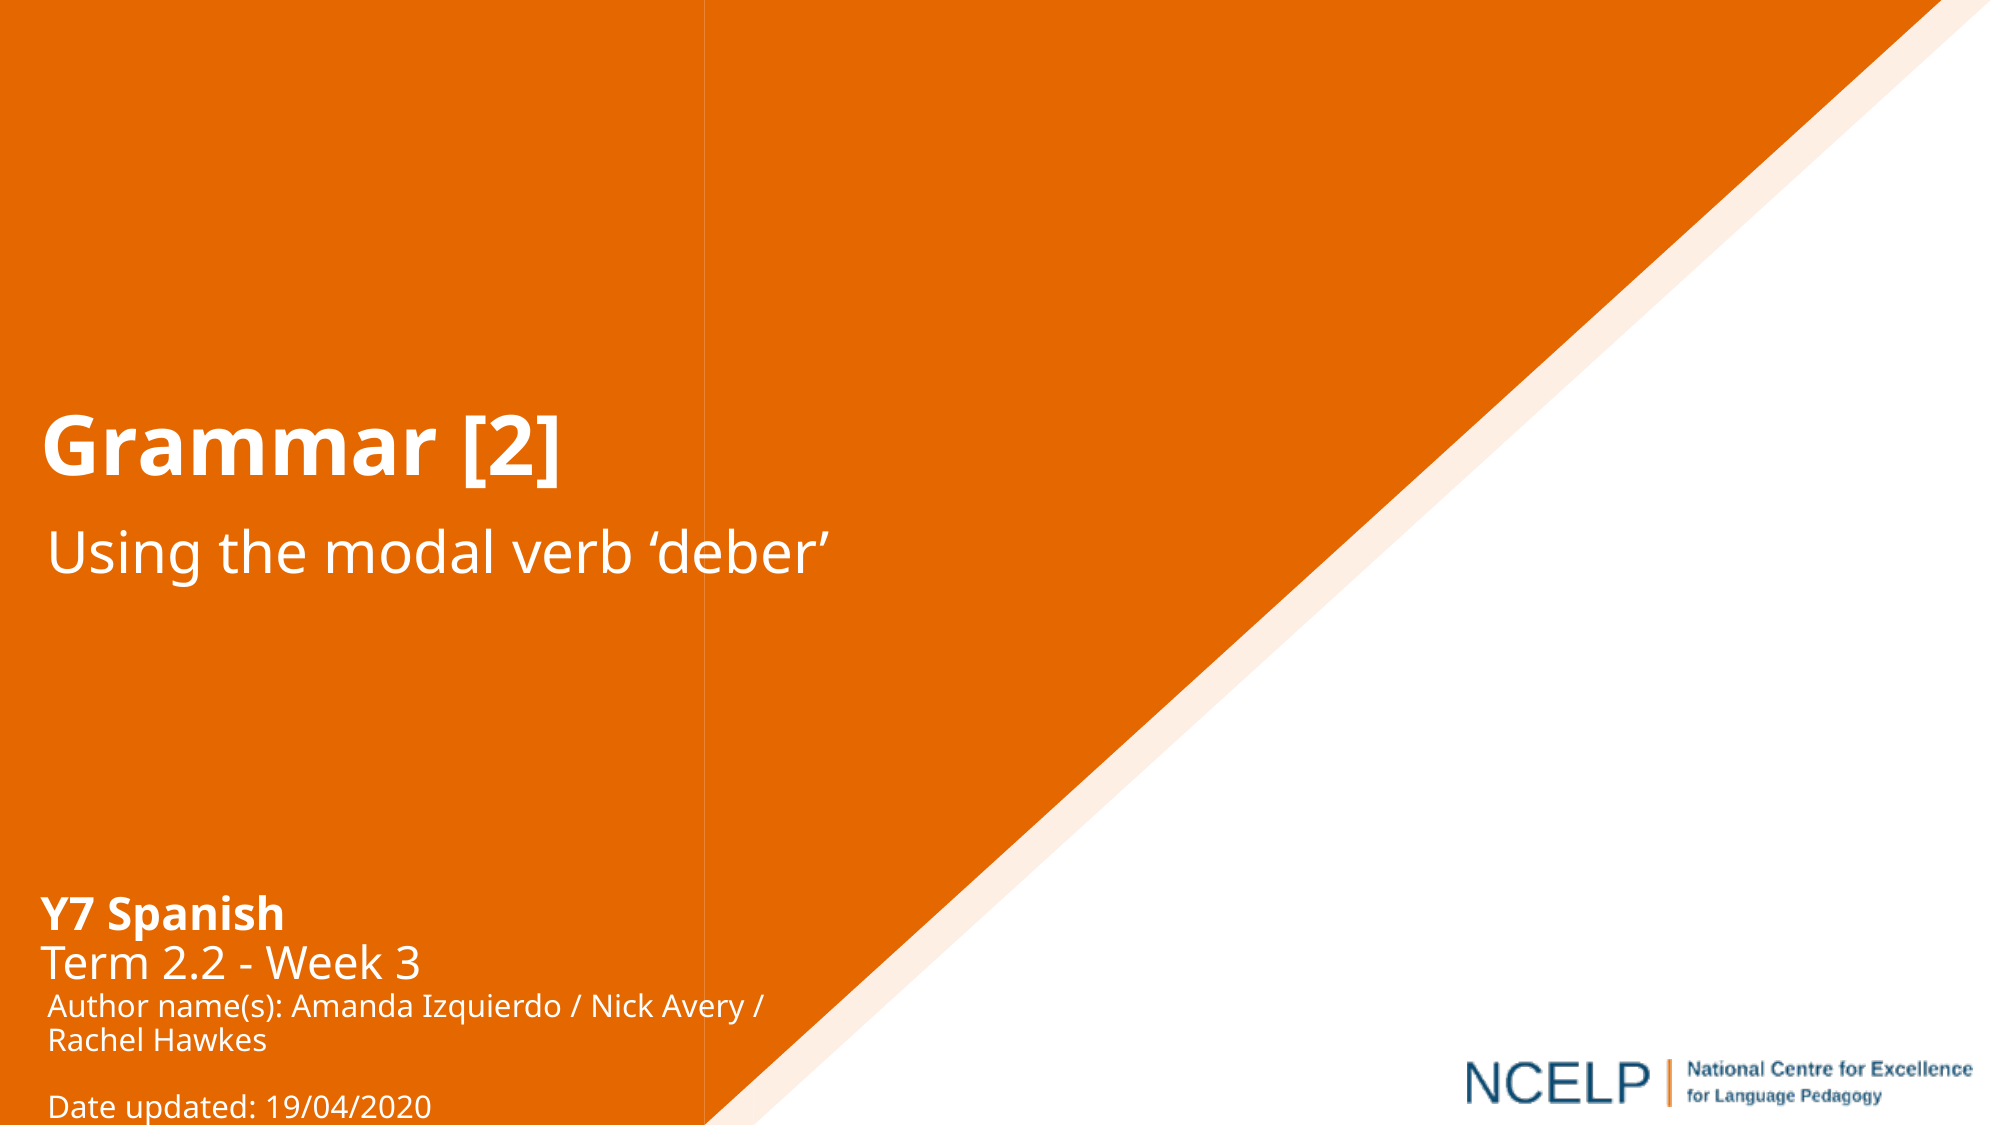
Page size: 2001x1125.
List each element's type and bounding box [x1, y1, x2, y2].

text_box [0, 0, 1991, 1125]
picture [1467, 1059, 1973, 1107]
